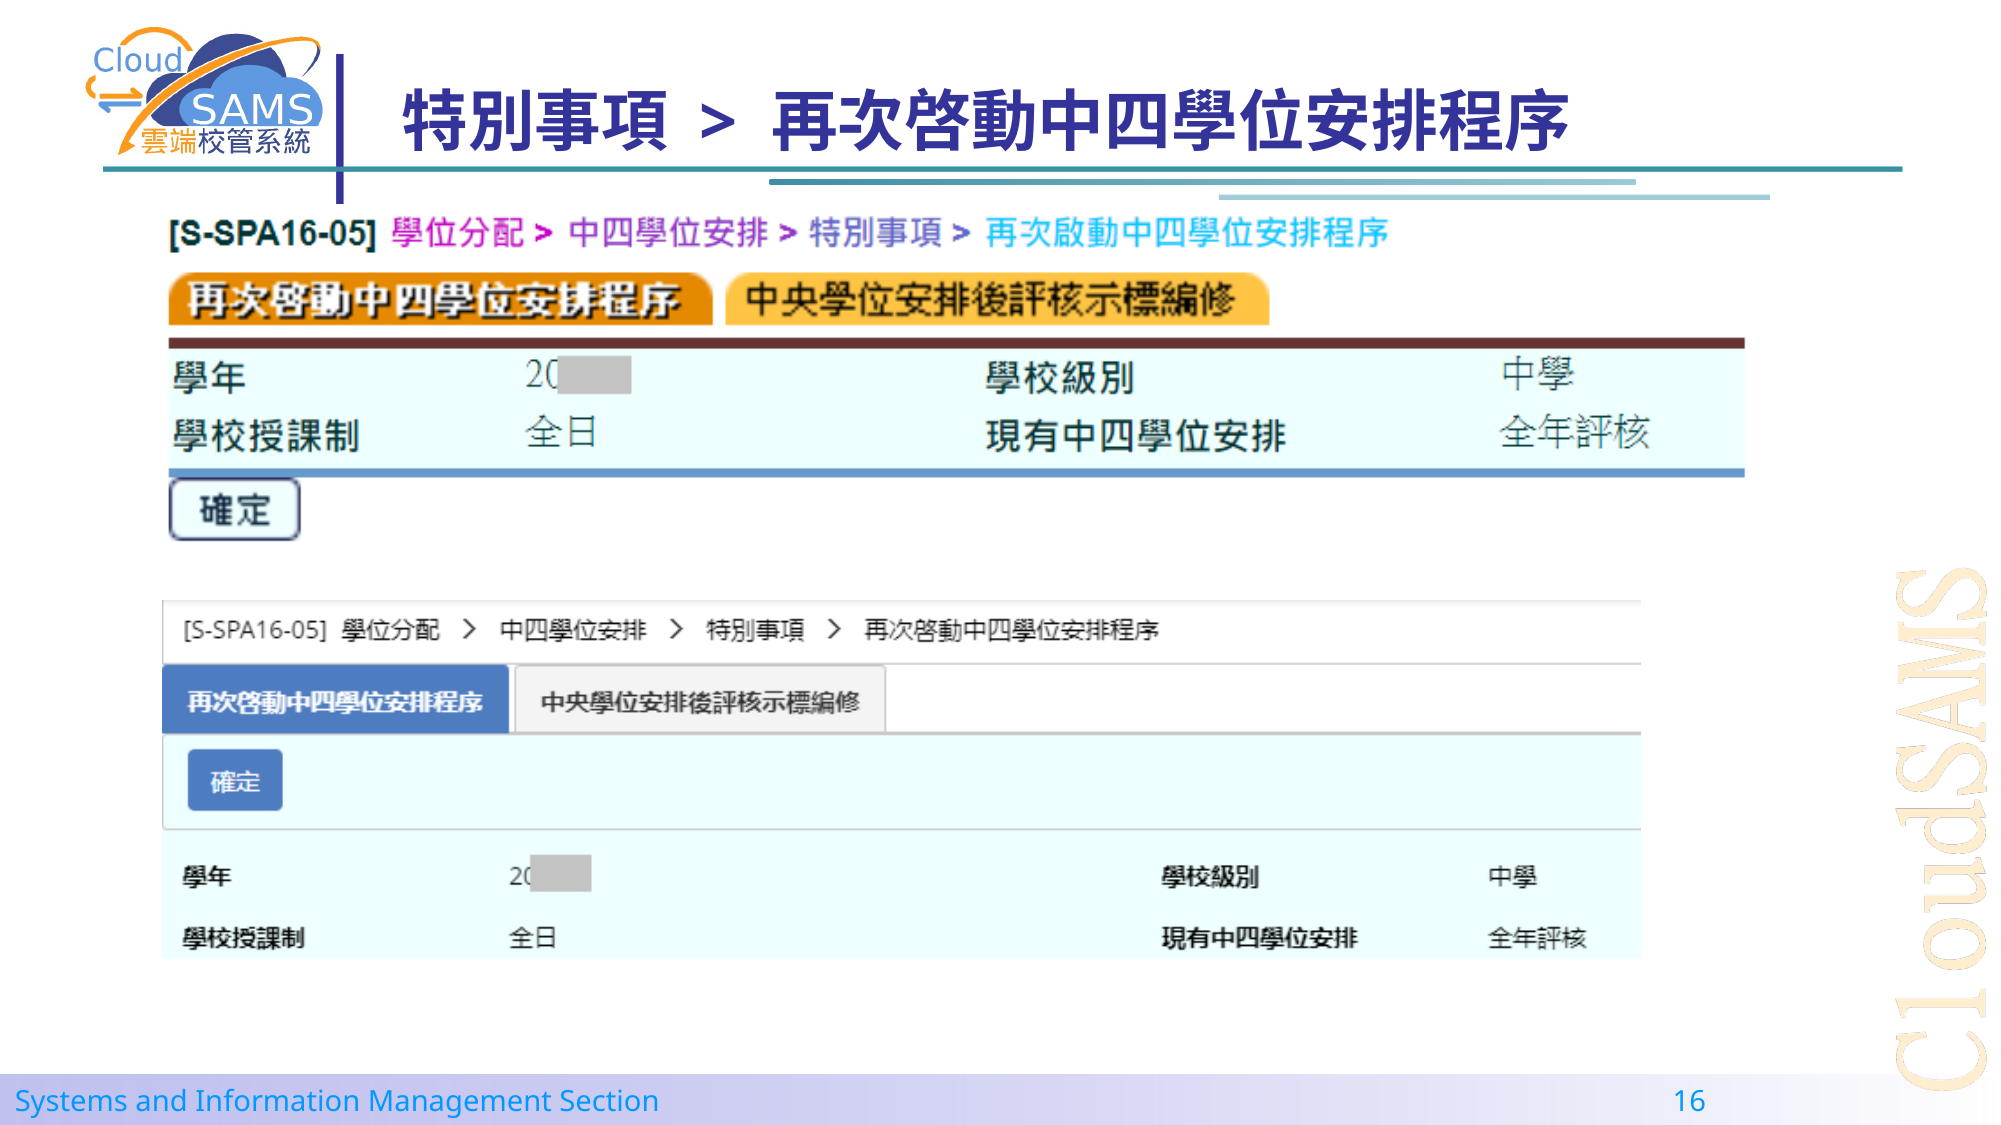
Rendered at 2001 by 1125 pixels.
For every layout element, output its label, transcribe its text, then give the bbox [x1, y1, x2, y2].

title 特別事項 > 再次啓動中四學位安排程序 [386, 41, 1954, 167]
picture [162, 600, 1641, 959]
picture [162, 204, 1757, 563]
picture [1830, 495, 2001, 1125]
picture [79, 13, 327, 156]
